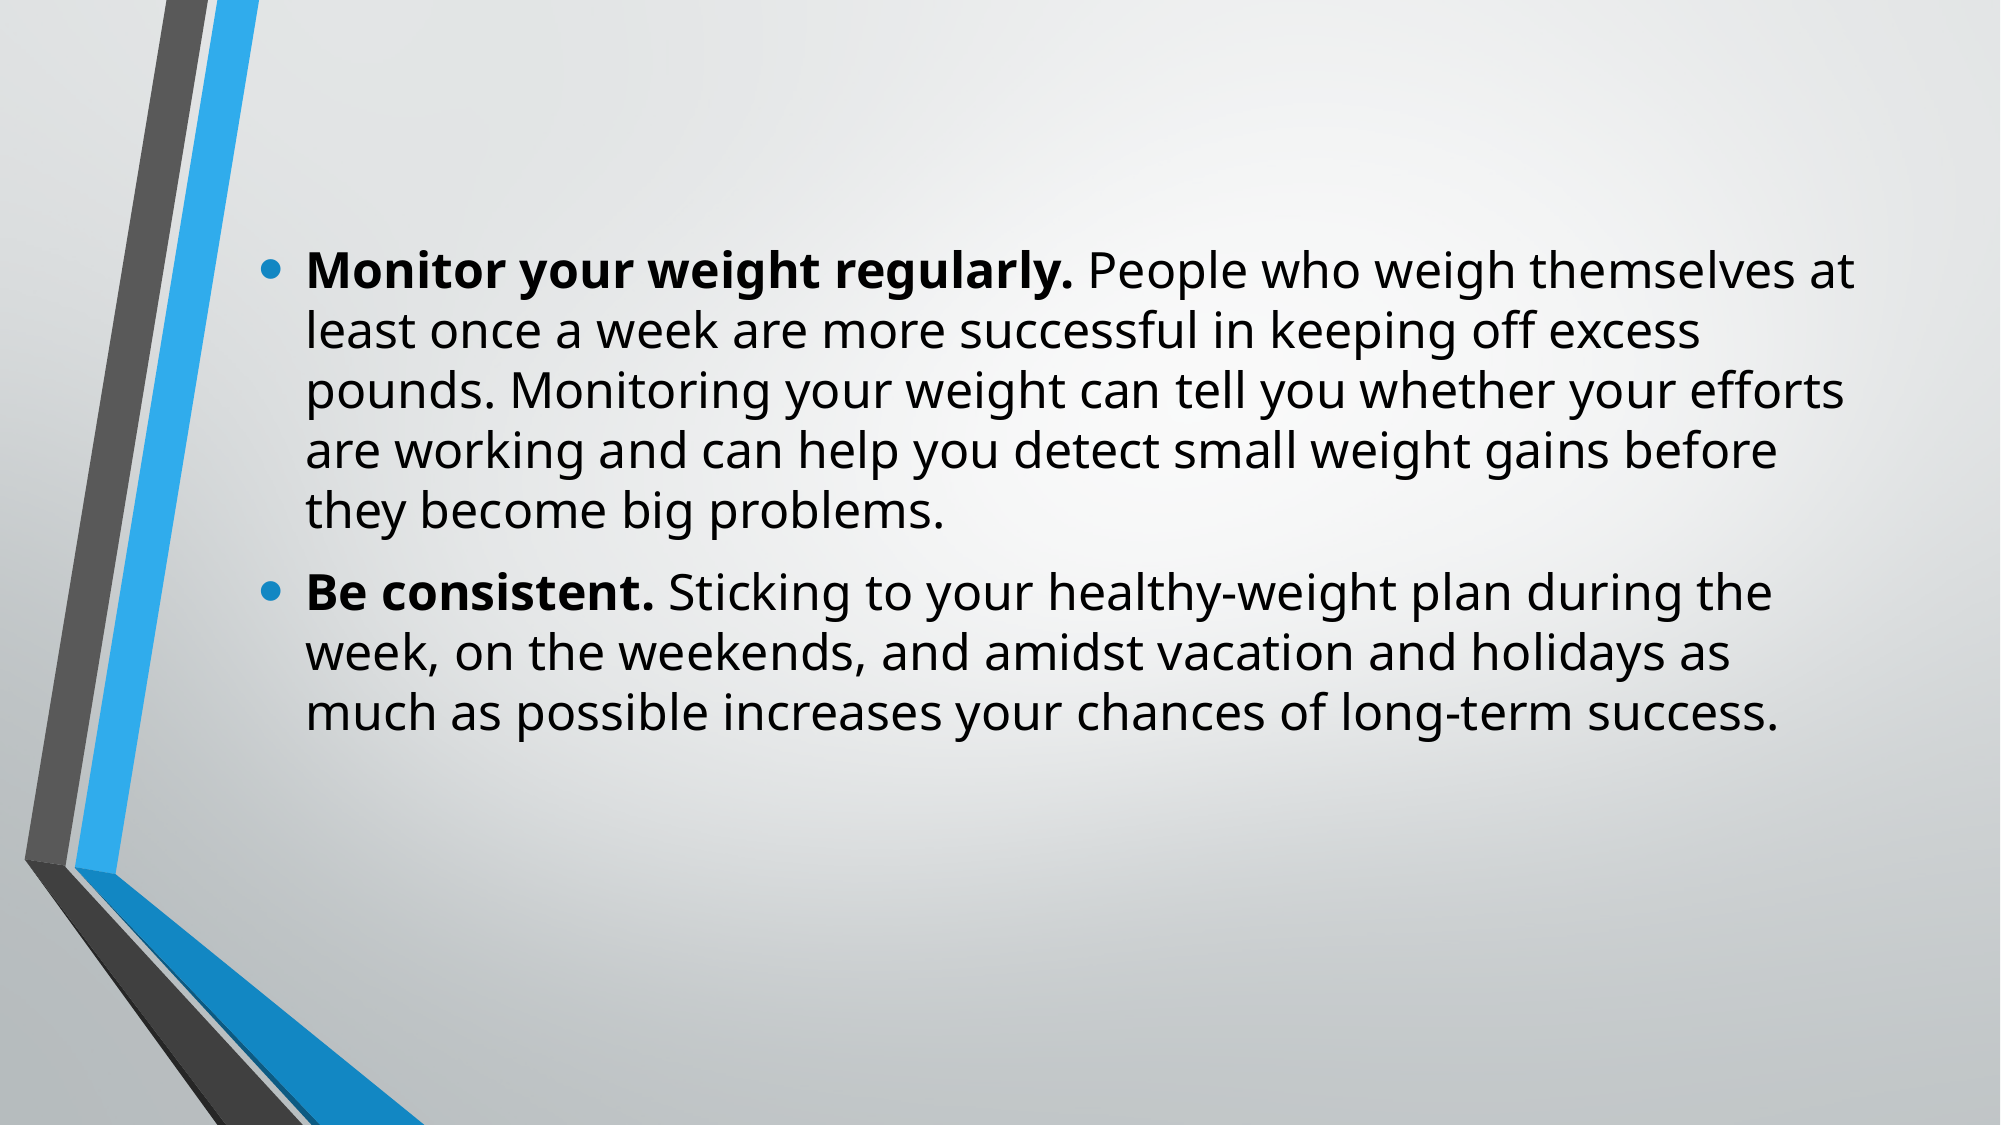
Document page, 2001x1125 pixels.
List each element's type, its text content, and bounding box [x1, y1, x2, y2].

list Monitor your weight regularly. People who weigh themselves at least once a week are more successful in keeping off excess pounds. Monitoring your weight can tell you whether your efforts are working and can help you detect small weight gains before they become big problems. Be consistent. Sticking to your healthy-weight plan during the week, on the weekends, and amidst vacation and holidays as much as possible increases your chances of long-term success. [243, 61, 1887, 1000]
